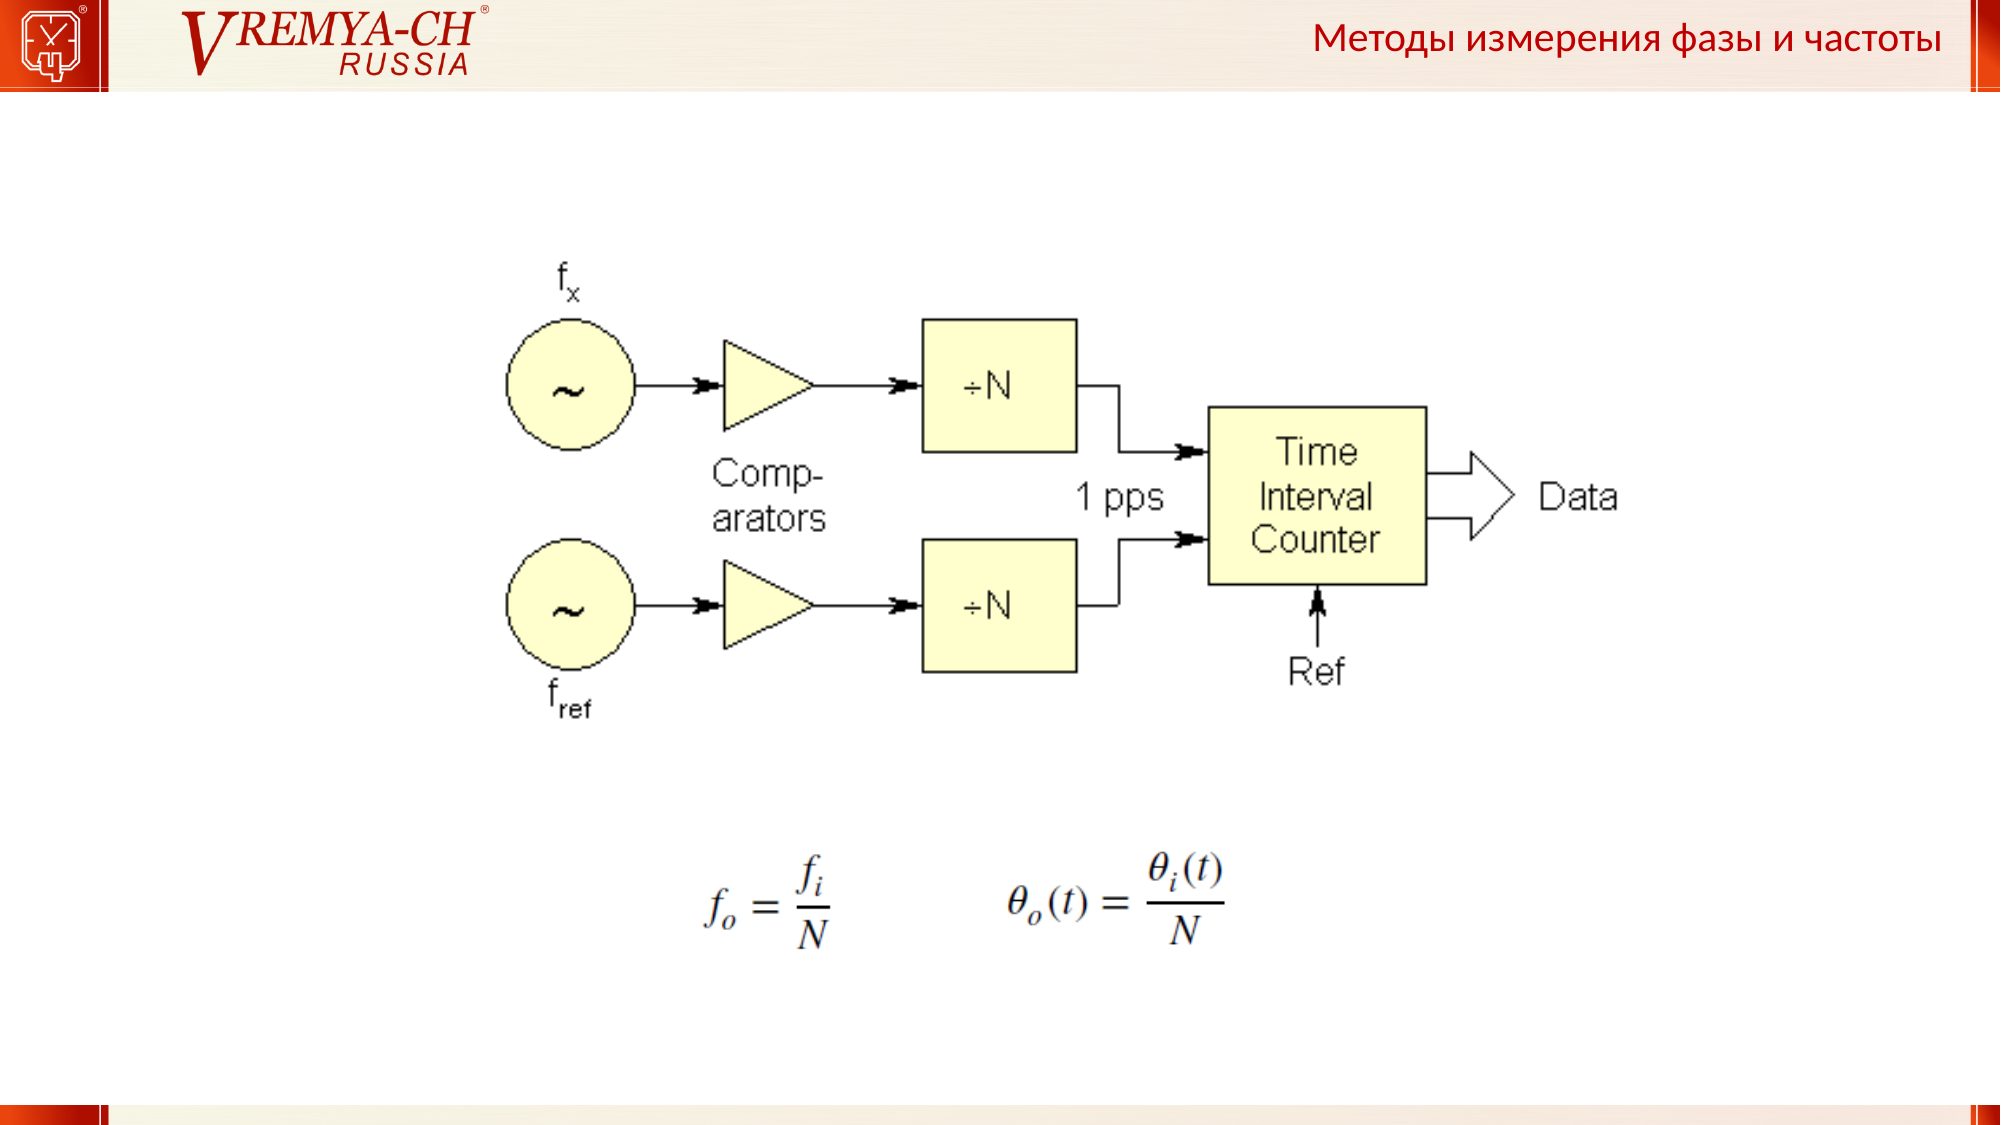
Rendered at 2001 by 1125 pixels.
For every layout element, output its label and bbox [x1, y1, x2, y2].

picture [686, 837, 850, 968]
picture [0, 1105, 2000, 1125]
picture [0, 0, 2000, 92]
picture [996, 825, 1235, 957]
picture [490, 234, 1629, 733]
